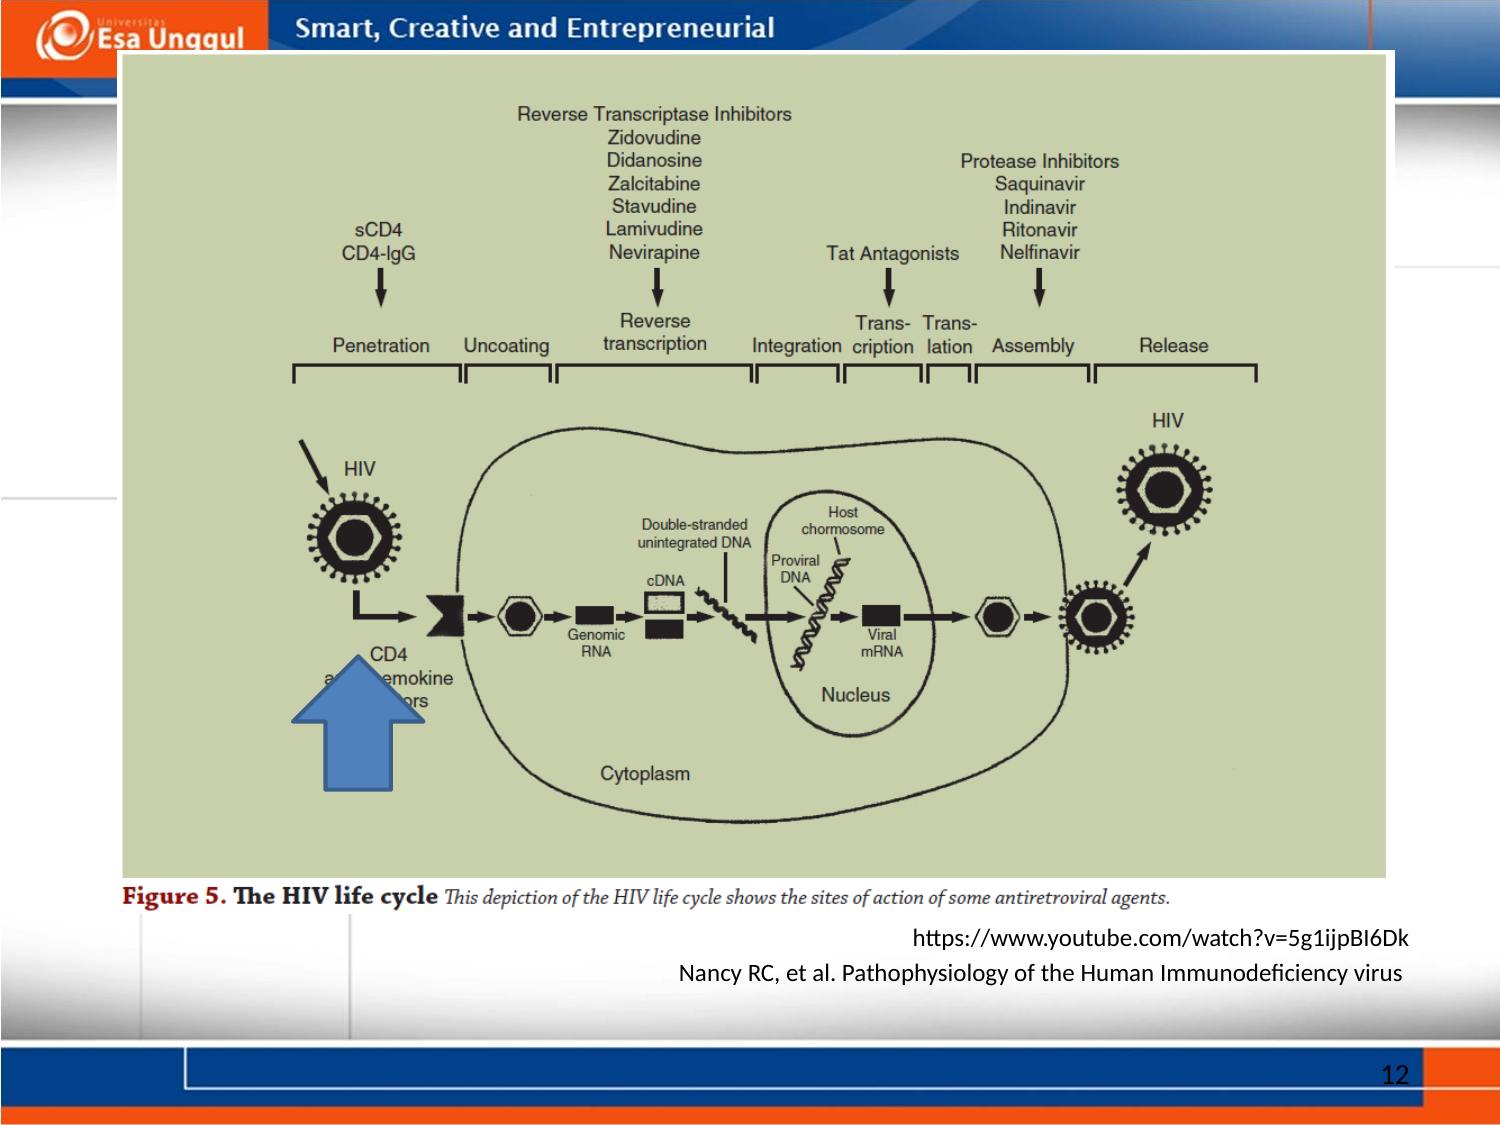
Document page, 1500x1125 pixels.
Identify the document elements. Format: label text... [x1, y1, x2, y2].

picture [0, 0, 1500, 1125]
list https://www.youtube.com/watch?v=5g1ijpBI6Dk Nancy RC, et al. Pathophysiology of the Human Immunodeficiency virus [468, 914, 1425, 961]
slide_number 12 [1074, 1042, 1425, 1103]
